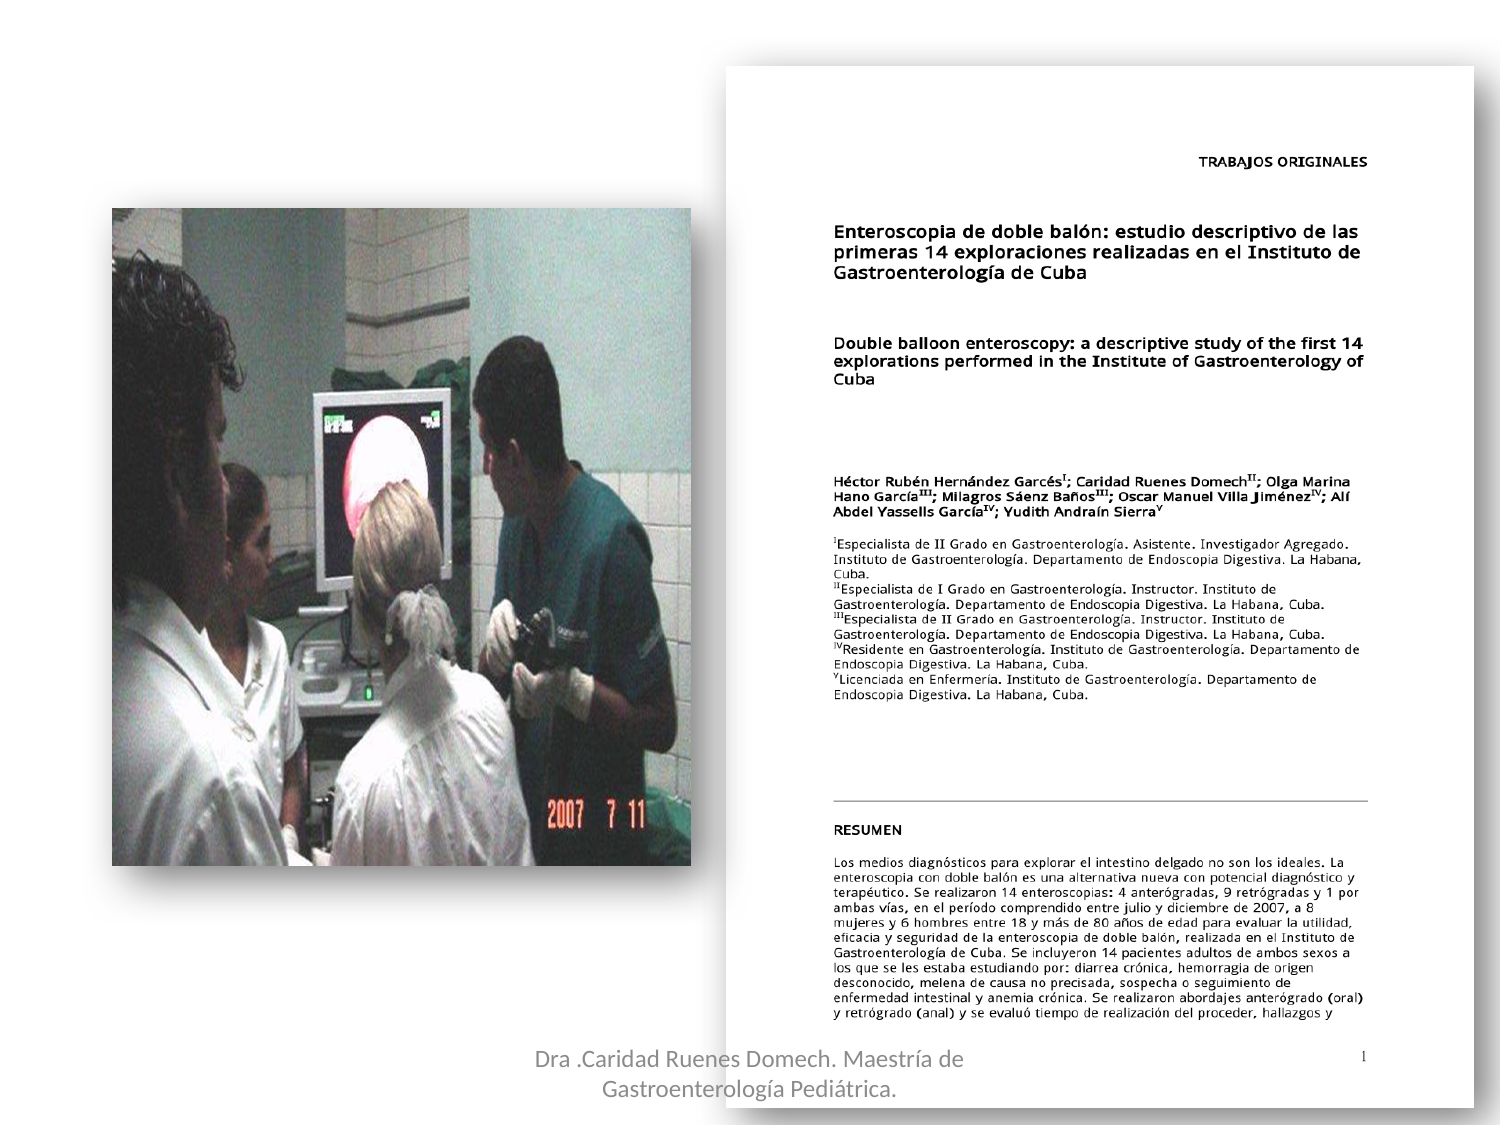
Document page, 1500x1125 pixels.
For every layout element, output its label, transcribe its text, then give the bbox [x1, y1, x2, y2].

footer Dra .Caridad Ruenes Domech. Maestría de Gastroenterología Pediátrica. [512, 1042, 721, 1103]
picture [111, 207, 692, 866]
picture [726, 66, 1475, 1108]
